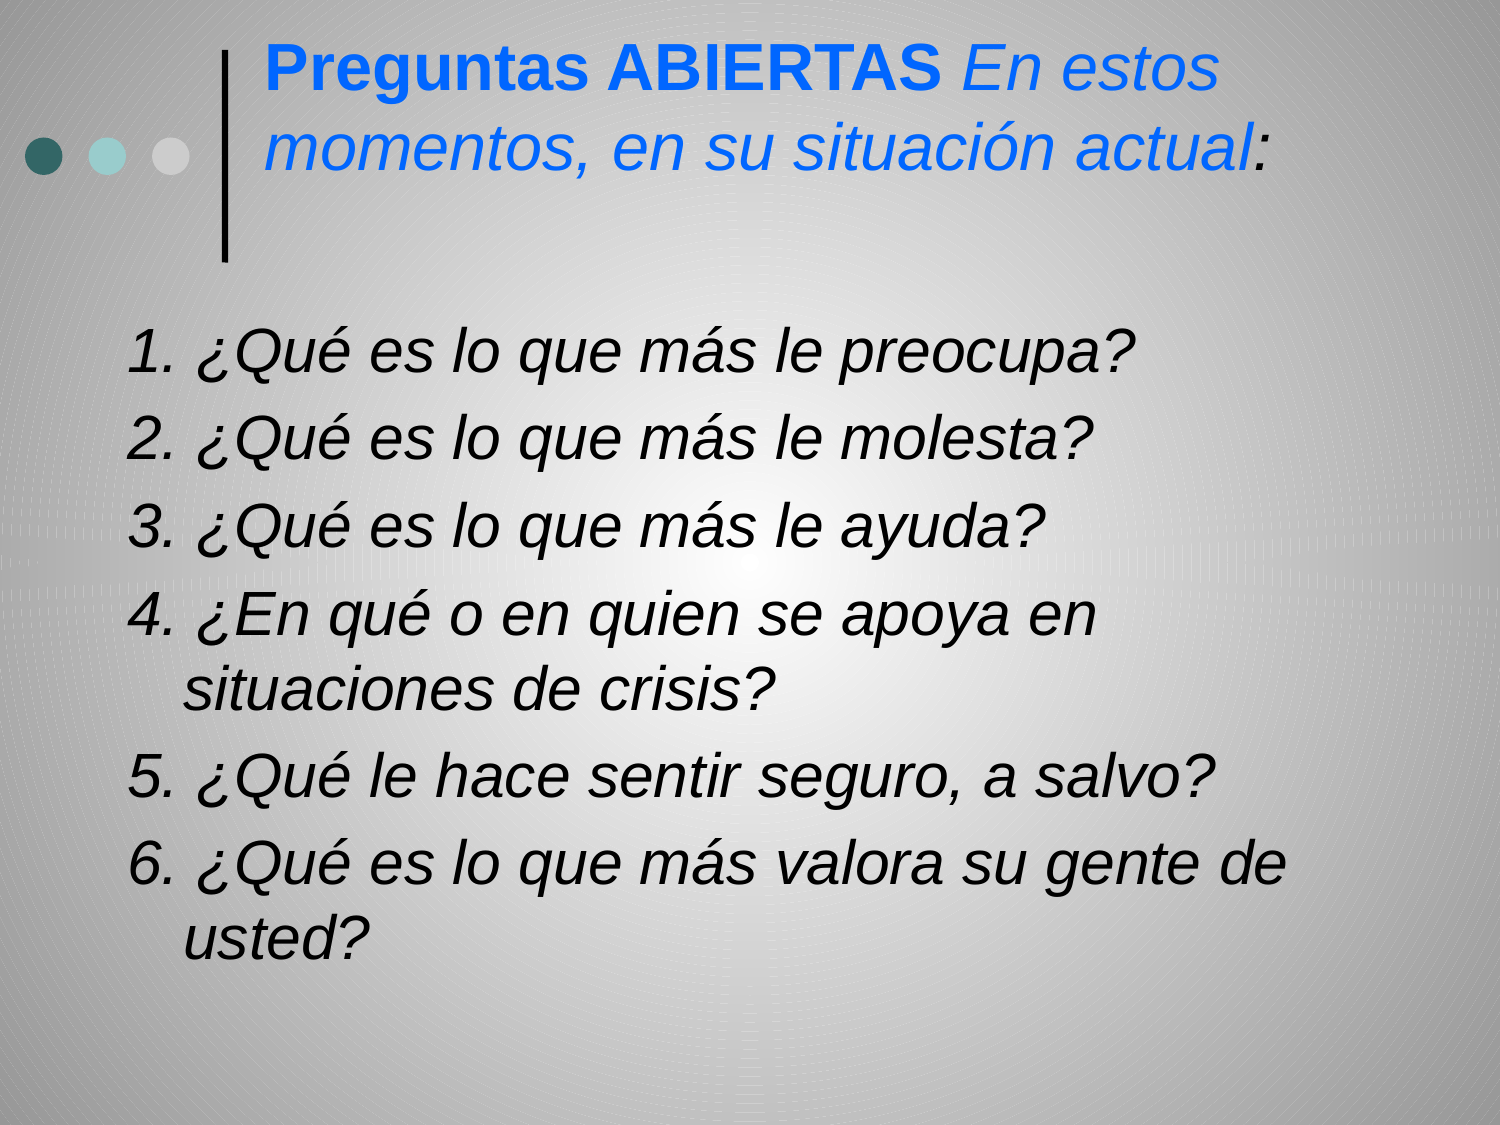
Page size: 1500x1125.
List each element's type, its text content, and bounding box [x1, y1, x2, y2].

list 1. ¿Qué es lo que más le preocupa? 2. ¿Qué es lo que más le molesta? 3. ¿Qué es lo que más le ayuda? 4. ¿En qué o en quien se apoya en situaciones de crisis? 5. ¿Qué le hace sentir seguro, a salvo? 6. ¿Qué es lo que más valora su gente de usted? [111, 302, 1424, 978]
title Preguntas ABIERTAS En estos momentos, en su situación actual: [249, 30, 1401, 282]
